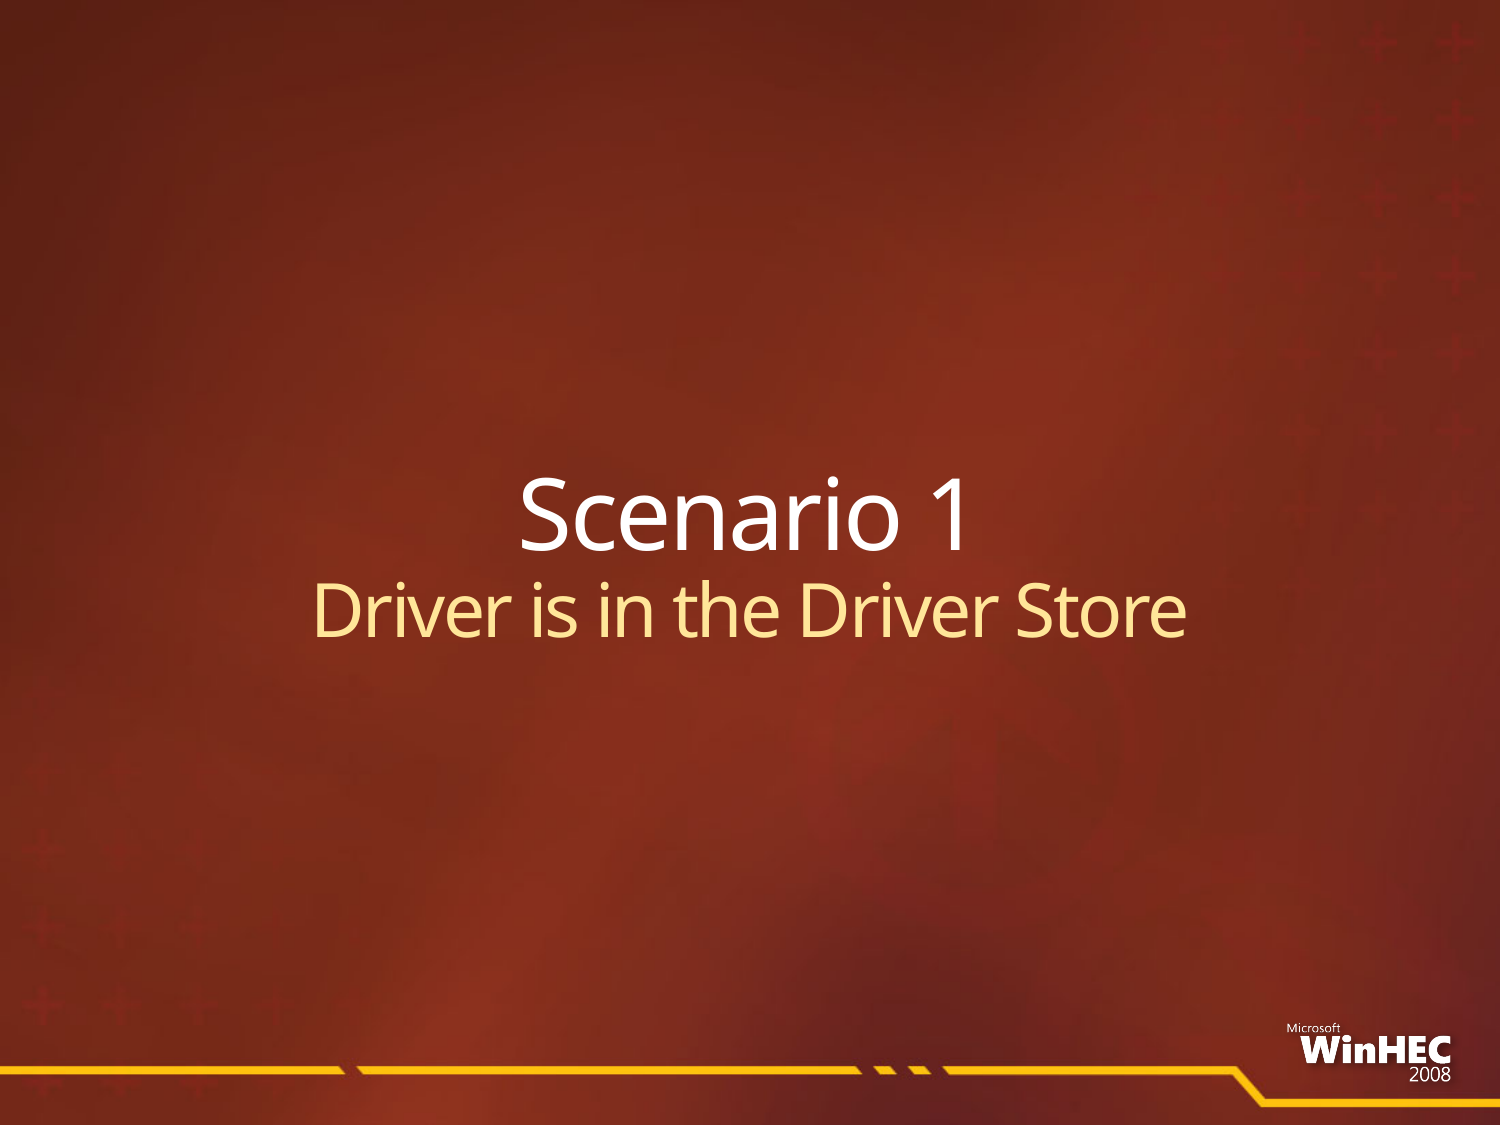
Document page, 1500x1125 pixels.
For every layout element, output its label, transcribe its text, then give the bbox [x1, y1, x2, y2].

title Scenario 1 Driver is in the Driver Store [62, 464, 1438, 656]
picture [0, 0, 1500, 1125]
